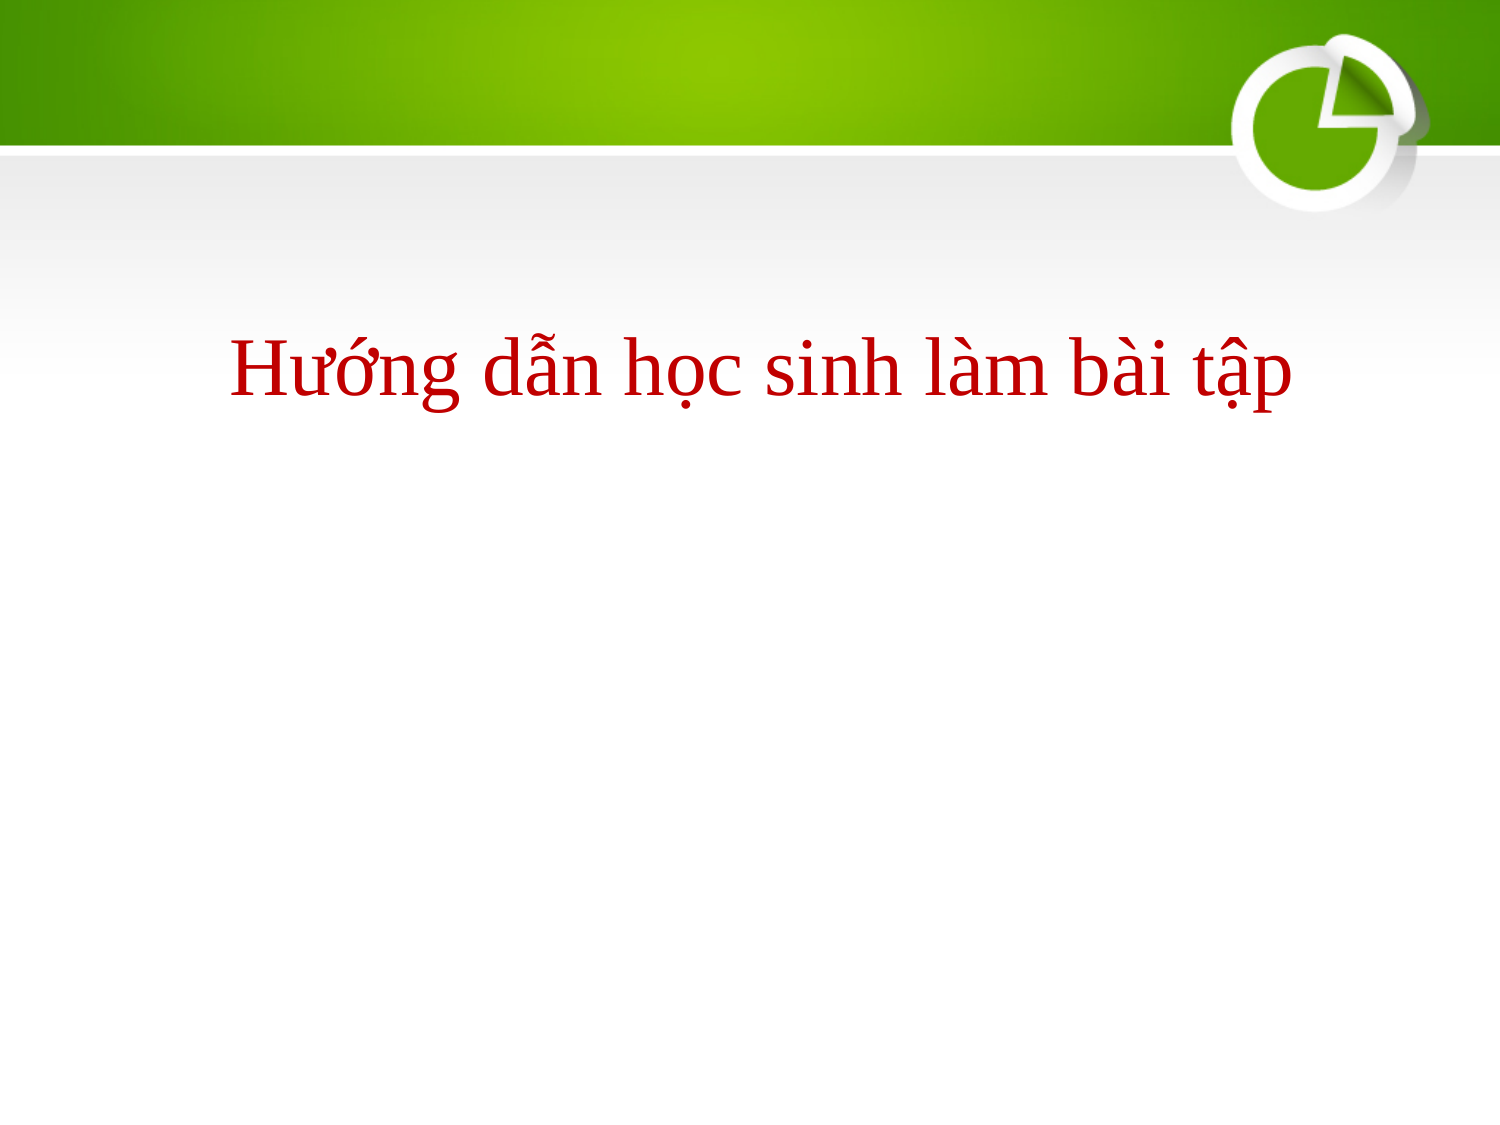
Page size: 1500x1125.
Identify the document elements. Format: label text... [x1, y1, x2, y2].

picture [0, 0, 1500, 1125]
title Hướng dẫn học sinh làm bài tập [87, 262, 1438, 463]
